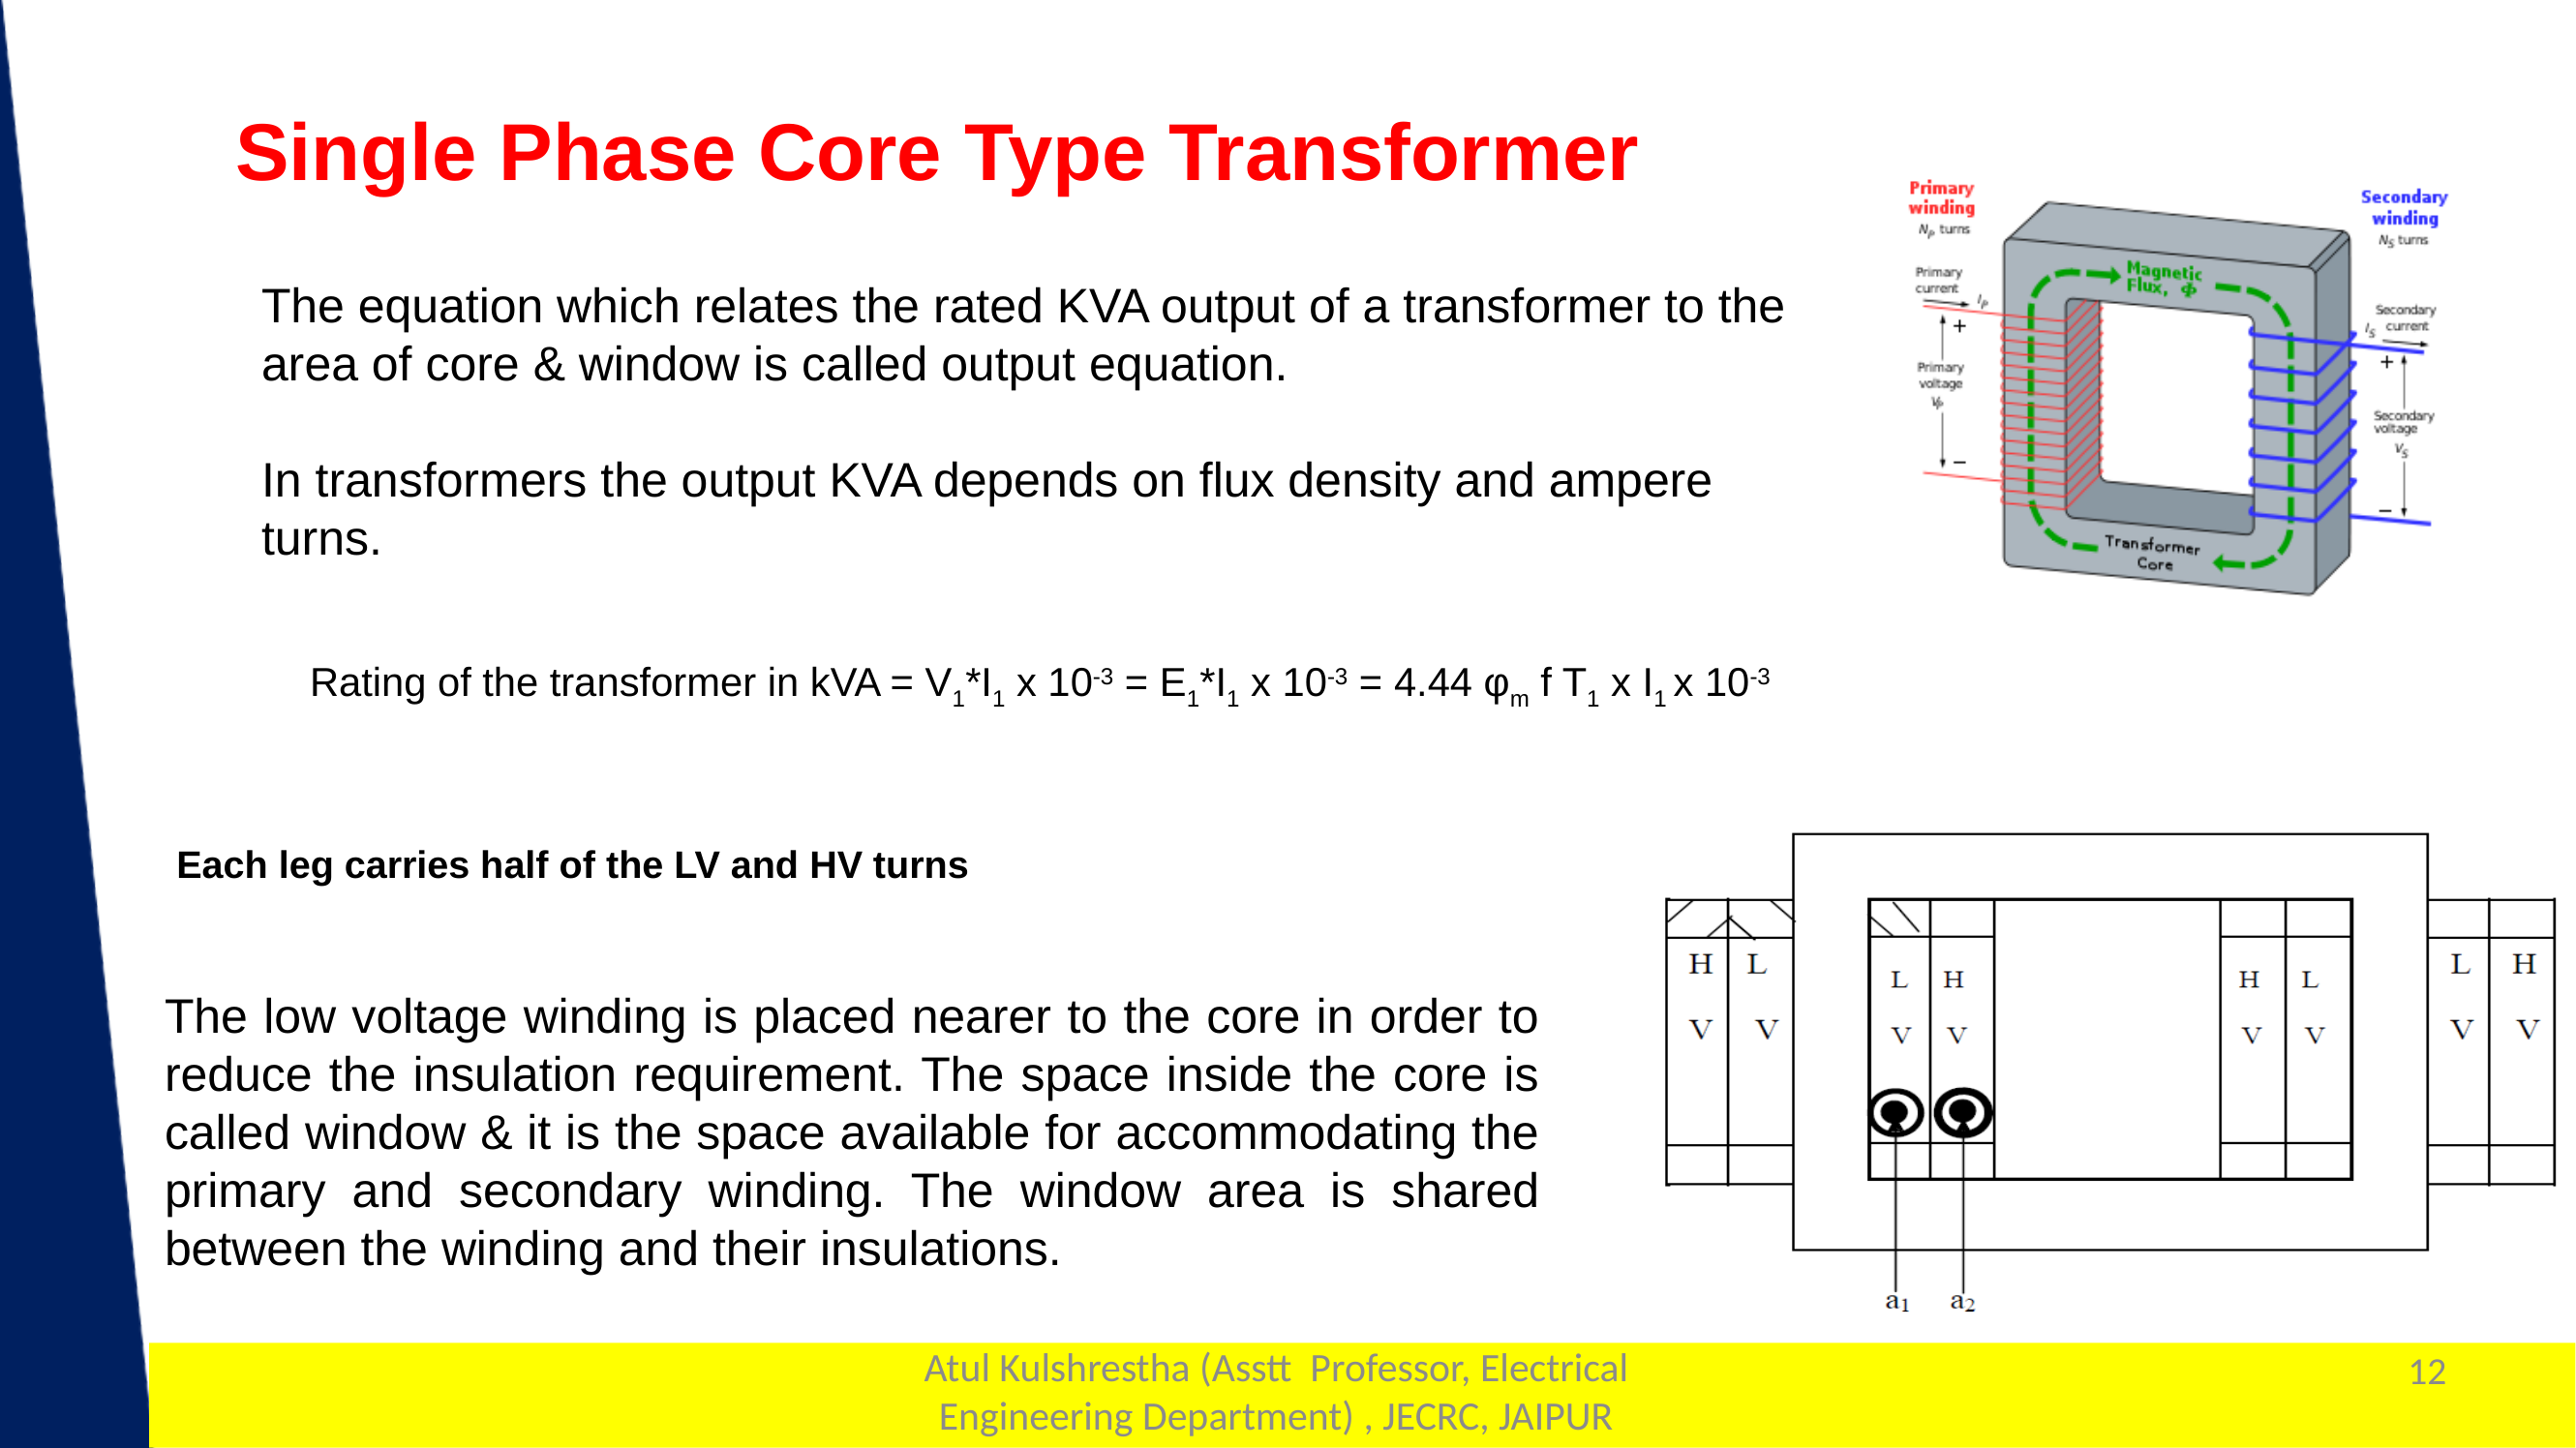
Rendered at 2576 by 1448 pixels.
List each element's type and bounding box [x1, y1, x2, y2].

picture [1880, 155, 2483, 628]
text_box [0, 0, 2576, 1448]
picture [1643, 808, 2576, 1330]
